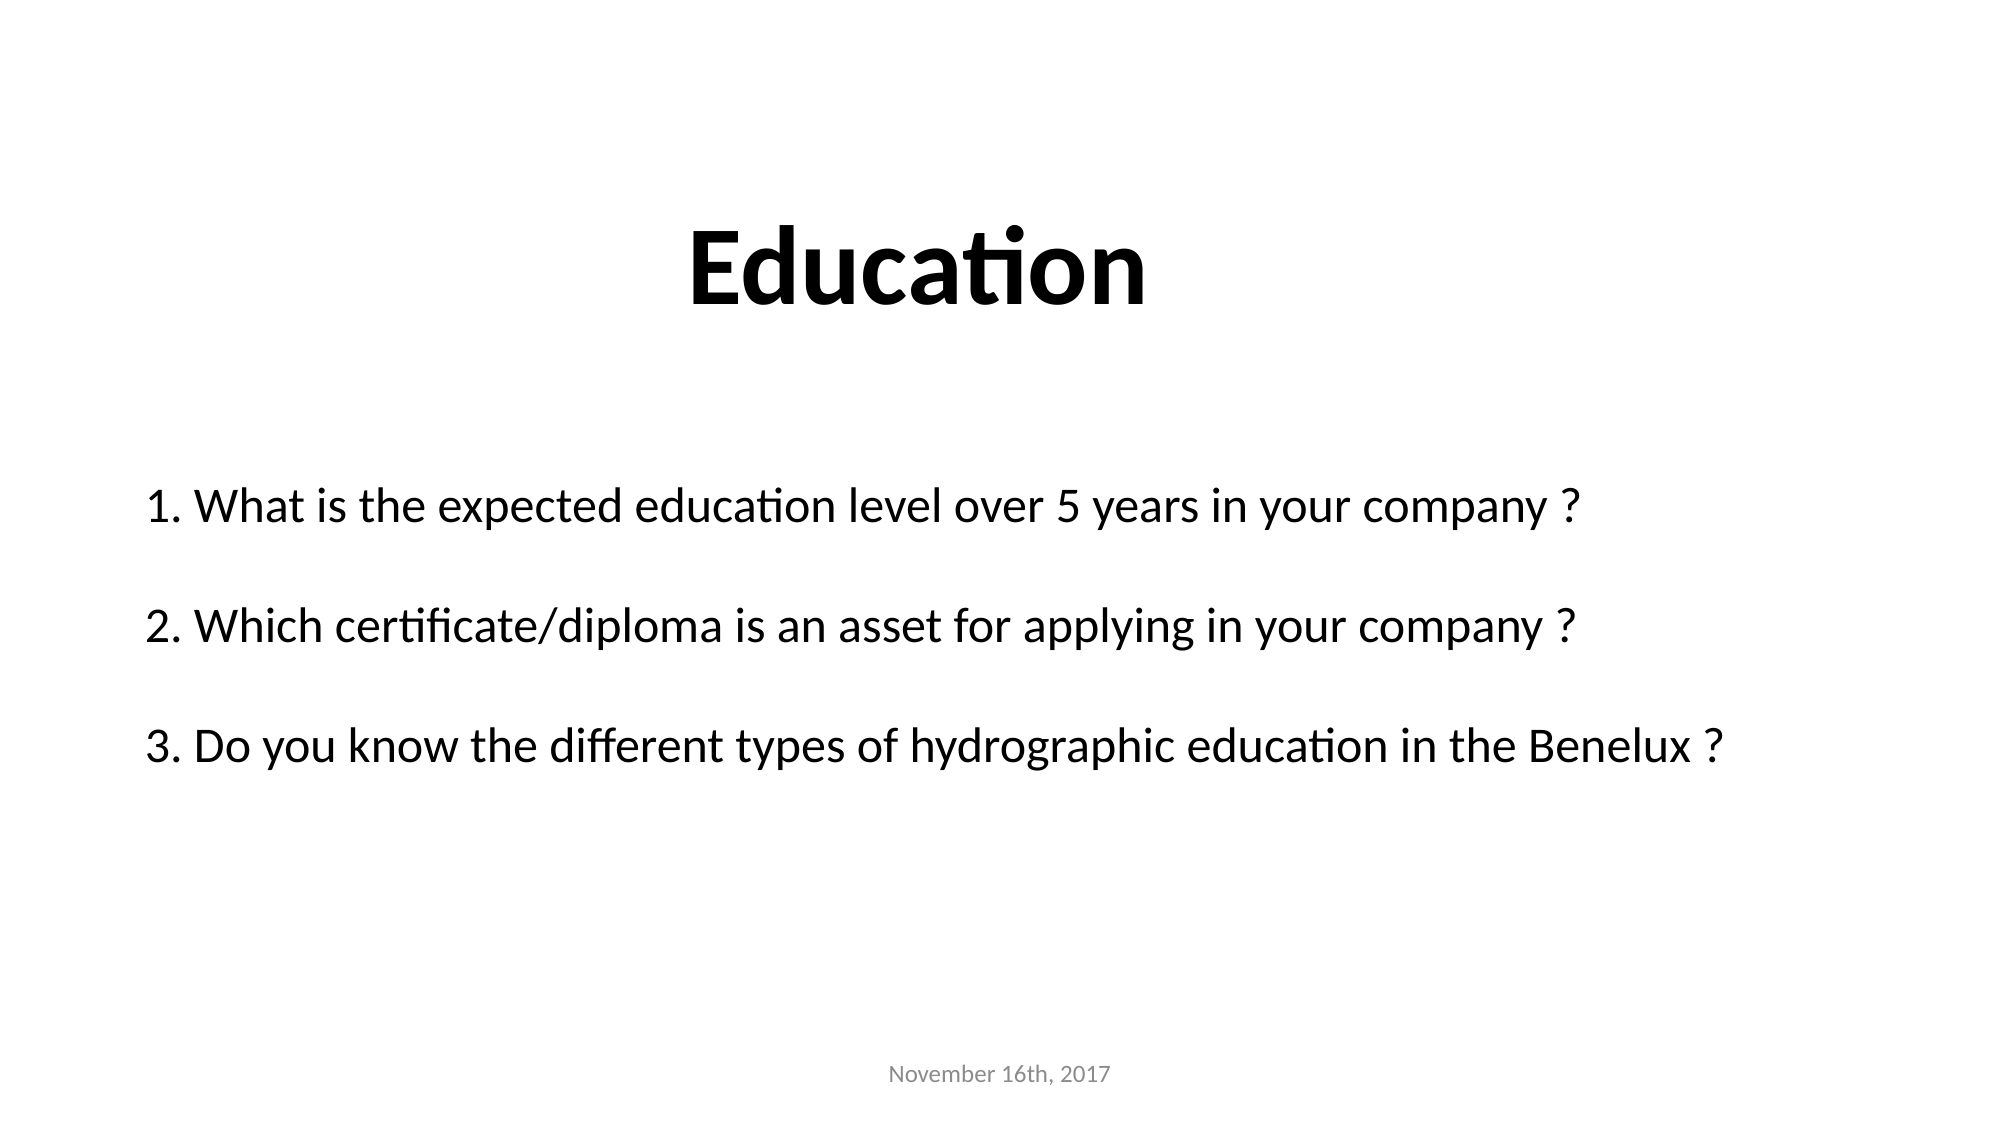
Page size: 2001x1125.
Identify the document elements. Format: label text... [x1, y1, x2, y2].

text_box Education [672, 184, 1869, 335]
text_box 1. What is the expected education level over 5 years in your company ? 2. Which certificate/diploma is an asset for applying in your company ? 3. Do you know the different types of hydrographic education in the Benelux ? [130, 465, 1924, 781]
footer November 16th, 2017 [662, 1042, 1338, 1103]
